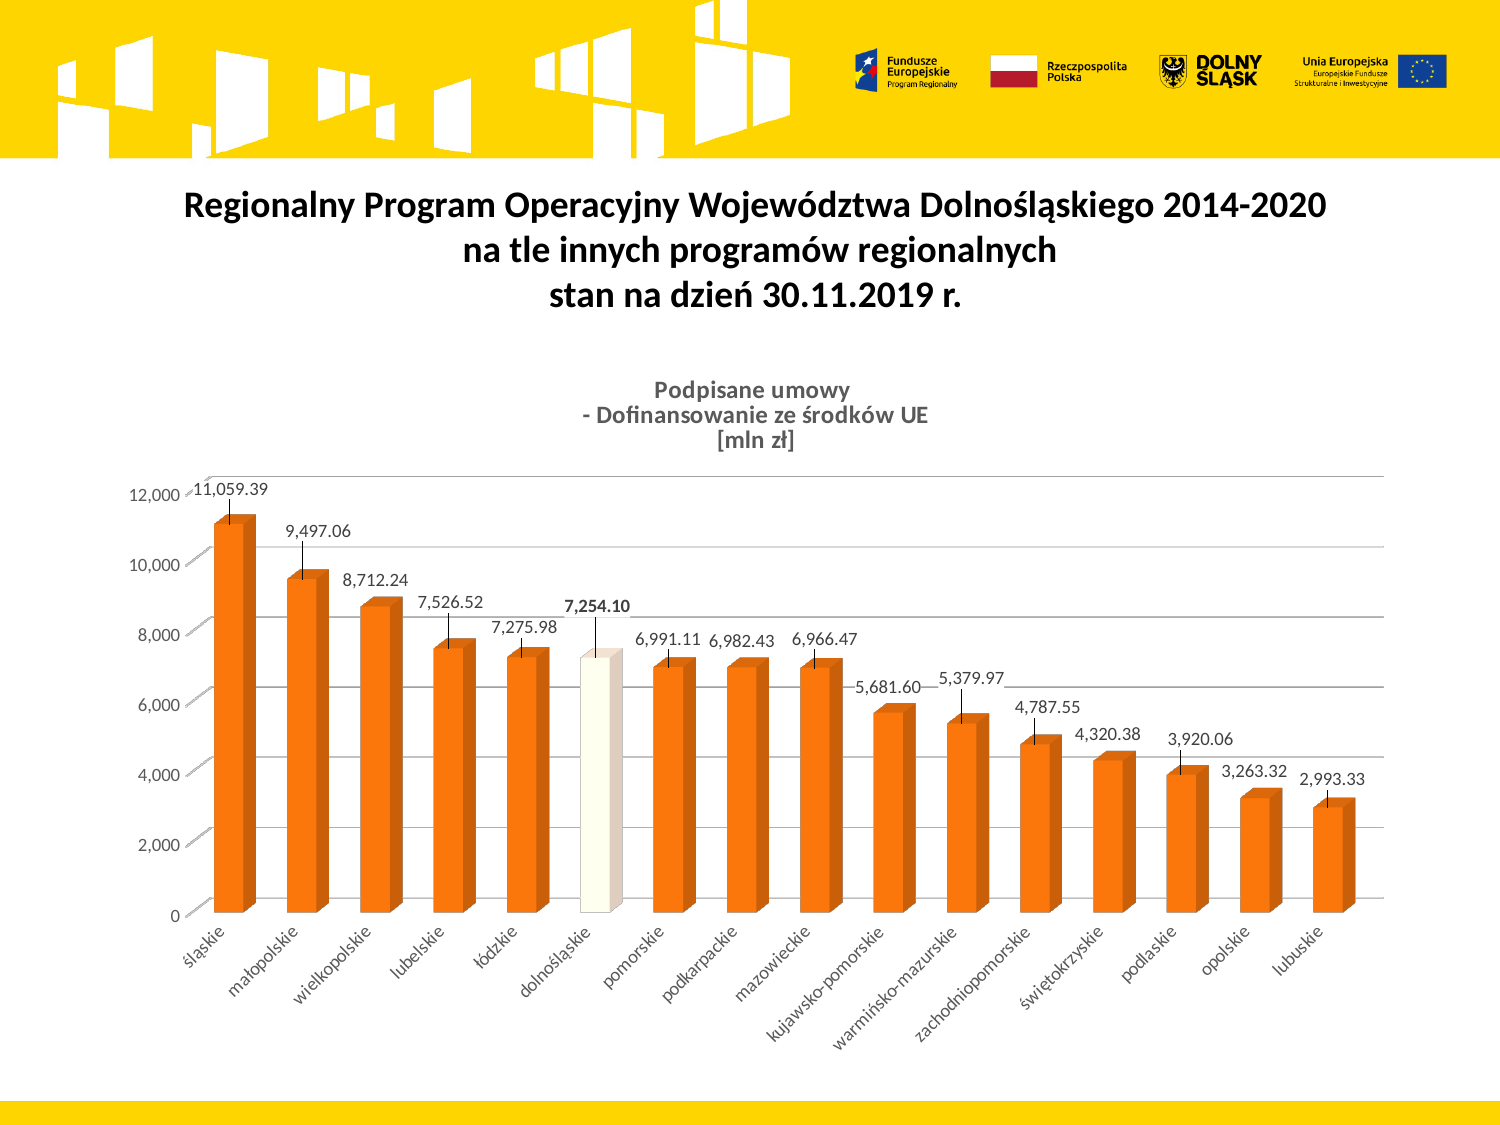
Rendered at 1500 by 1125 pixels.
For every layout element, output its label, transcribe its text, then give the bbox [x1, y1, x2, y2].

chart [88, 349, 1424, 1071]
text_box Regionalny Program Operacyjny Województwa Dolnośląskiego 2014-2020 na tle innych programów regionalnych stan na dzień 30.11.2019 r. [100, 172, 1412, 323]
picture [0, 0, 1500, 1125]
